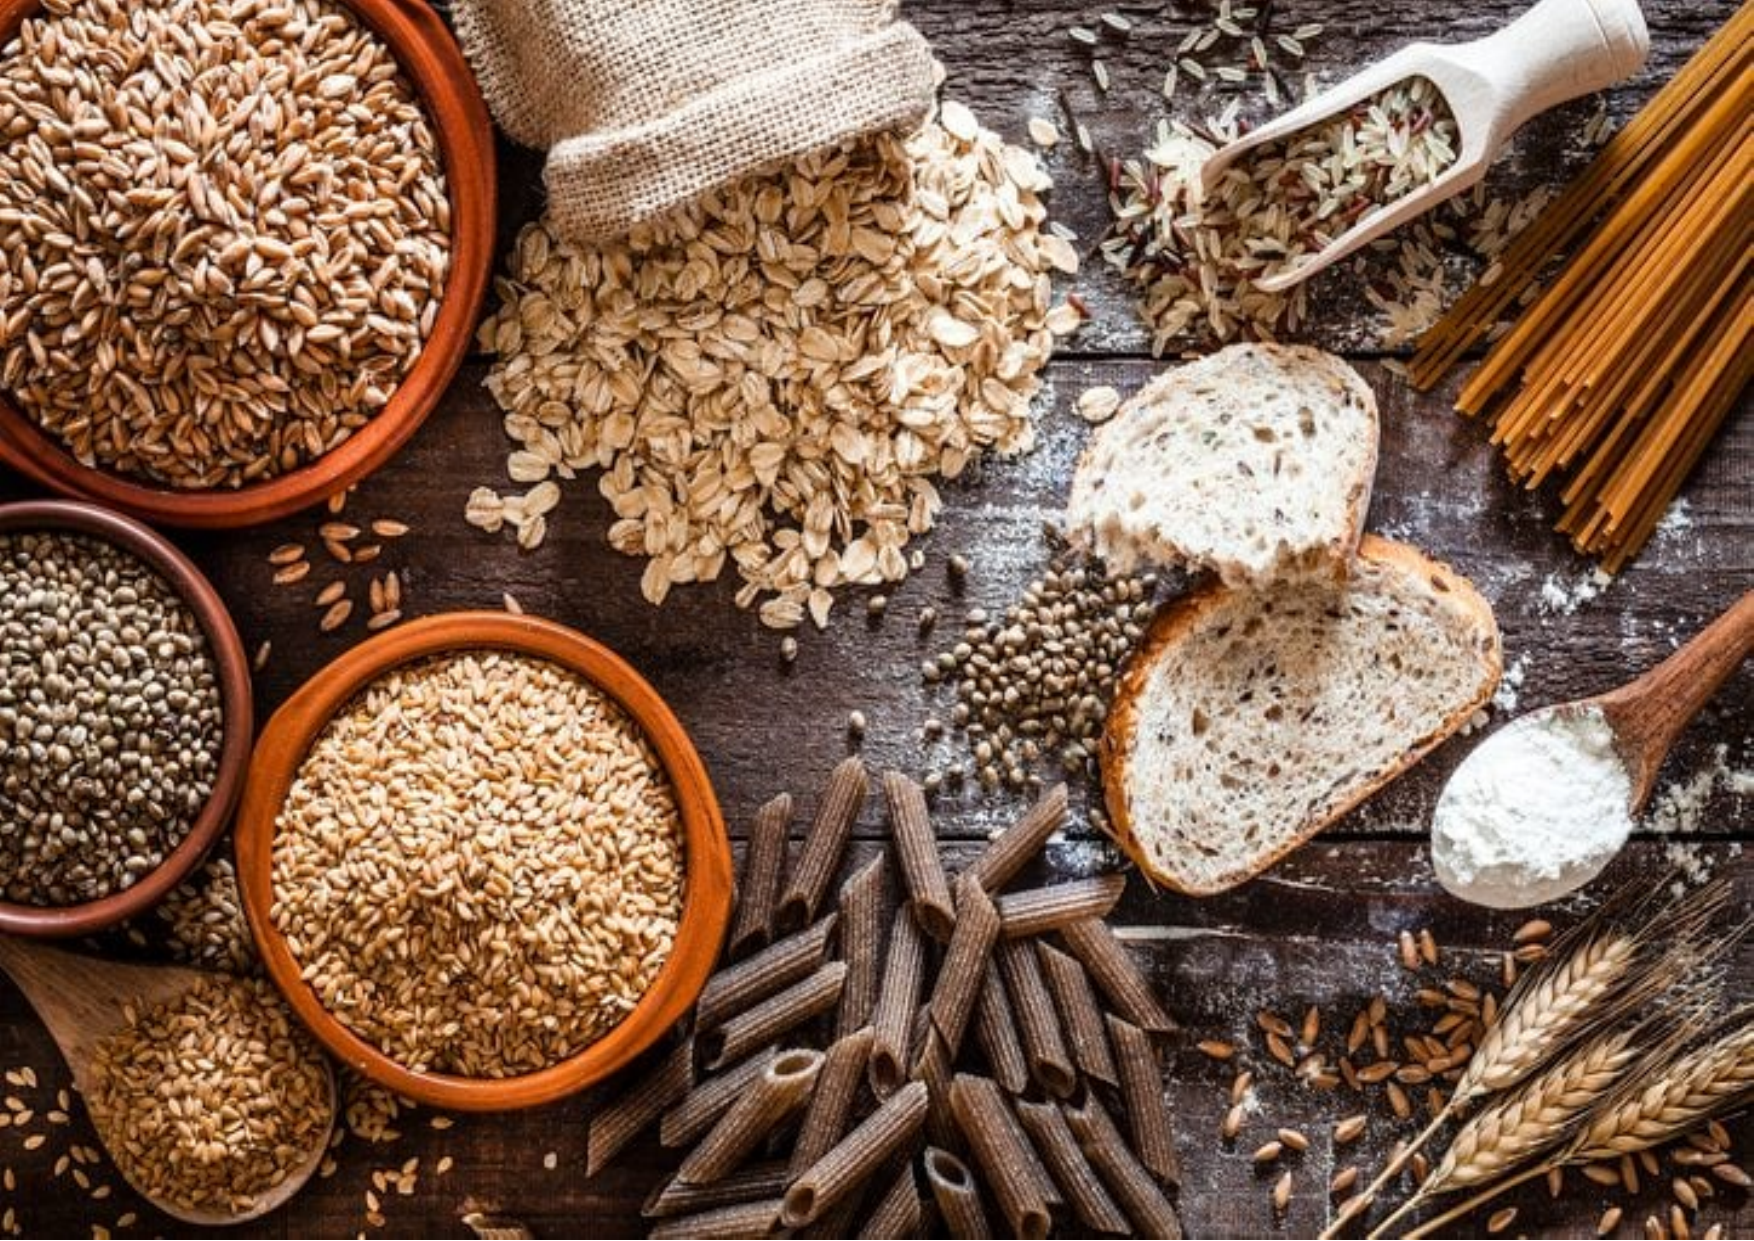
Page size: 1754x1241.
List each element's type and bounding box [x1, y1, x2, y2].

list [0, 0, 1754, 1241]
